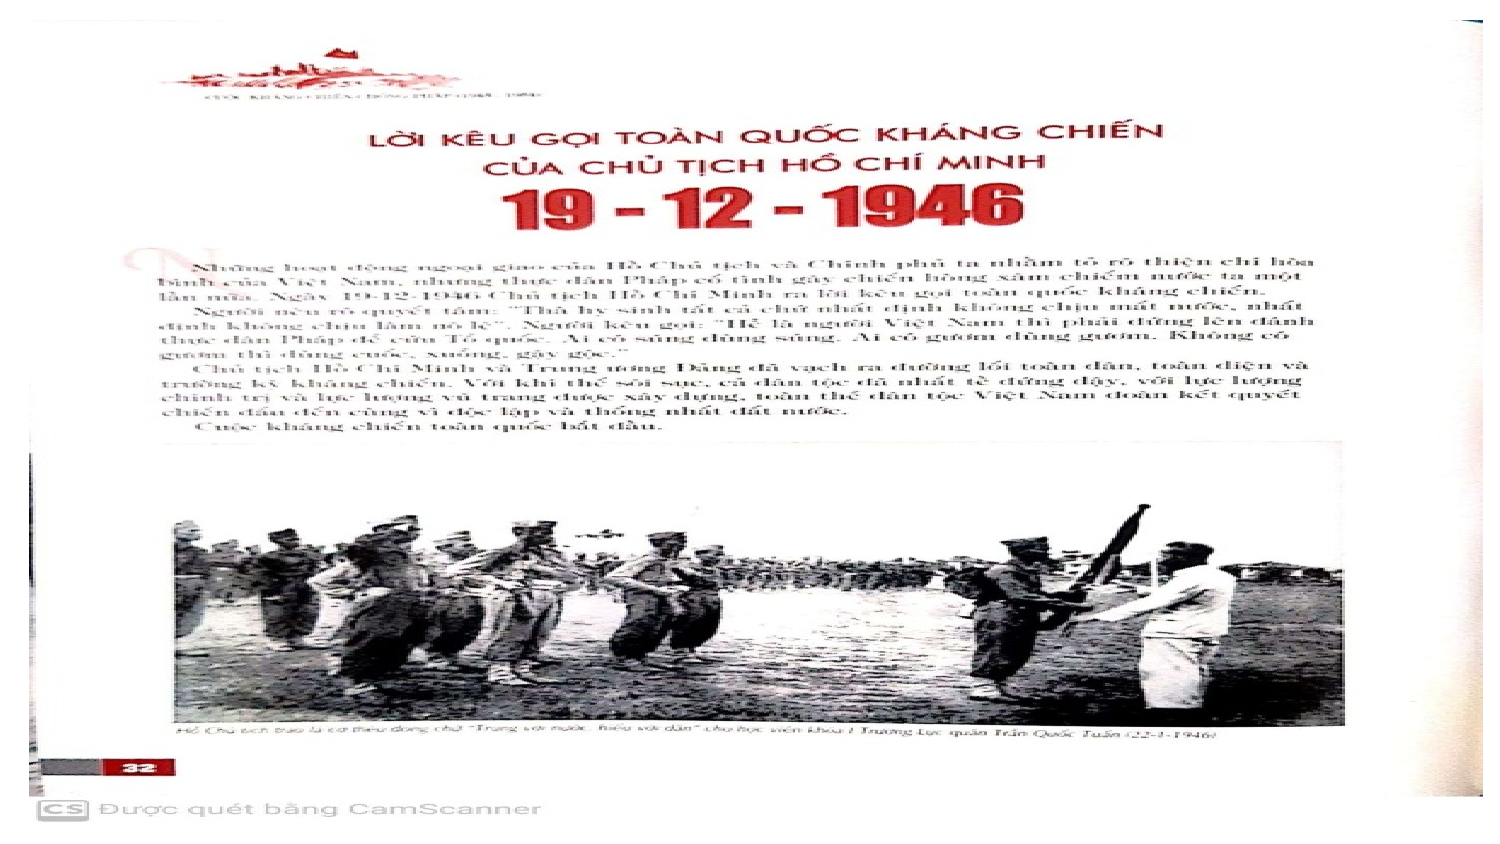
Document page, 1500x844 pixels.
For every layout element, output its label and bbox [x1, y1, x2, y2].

list [29, 19, 1483, 824]
